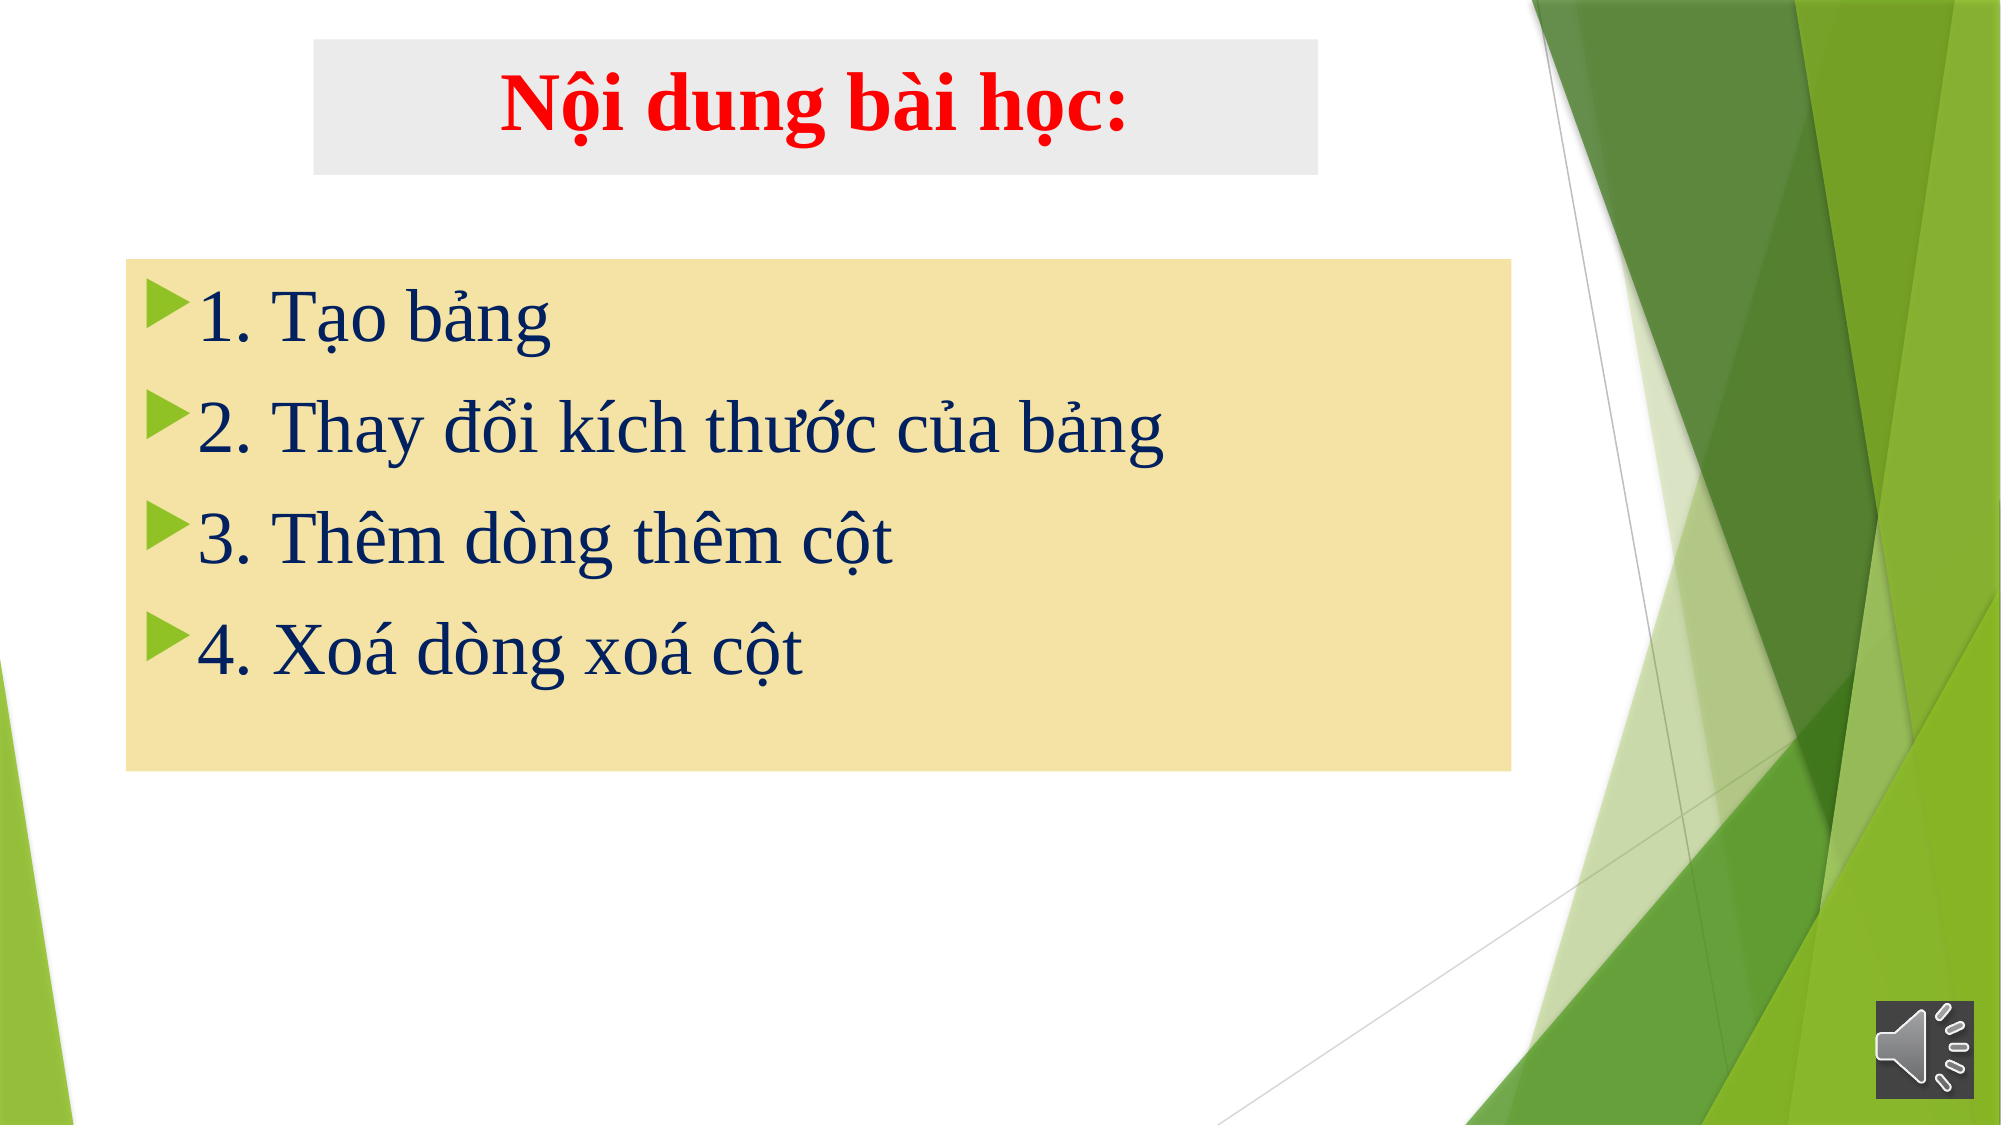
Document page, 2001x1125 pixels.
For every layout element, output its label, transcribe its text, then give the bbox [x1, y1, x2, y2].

title Nội dung bài học: [313, 39, 1319, 175]
list 1. Tạo bảng 2. Thay đổi kích thước của bảng 3. Thêm dòng thêm cột 4. Xoá dòng xoá cột [126, 259, 1512, 772]
picture [1874, 999, 1976, 1101]
